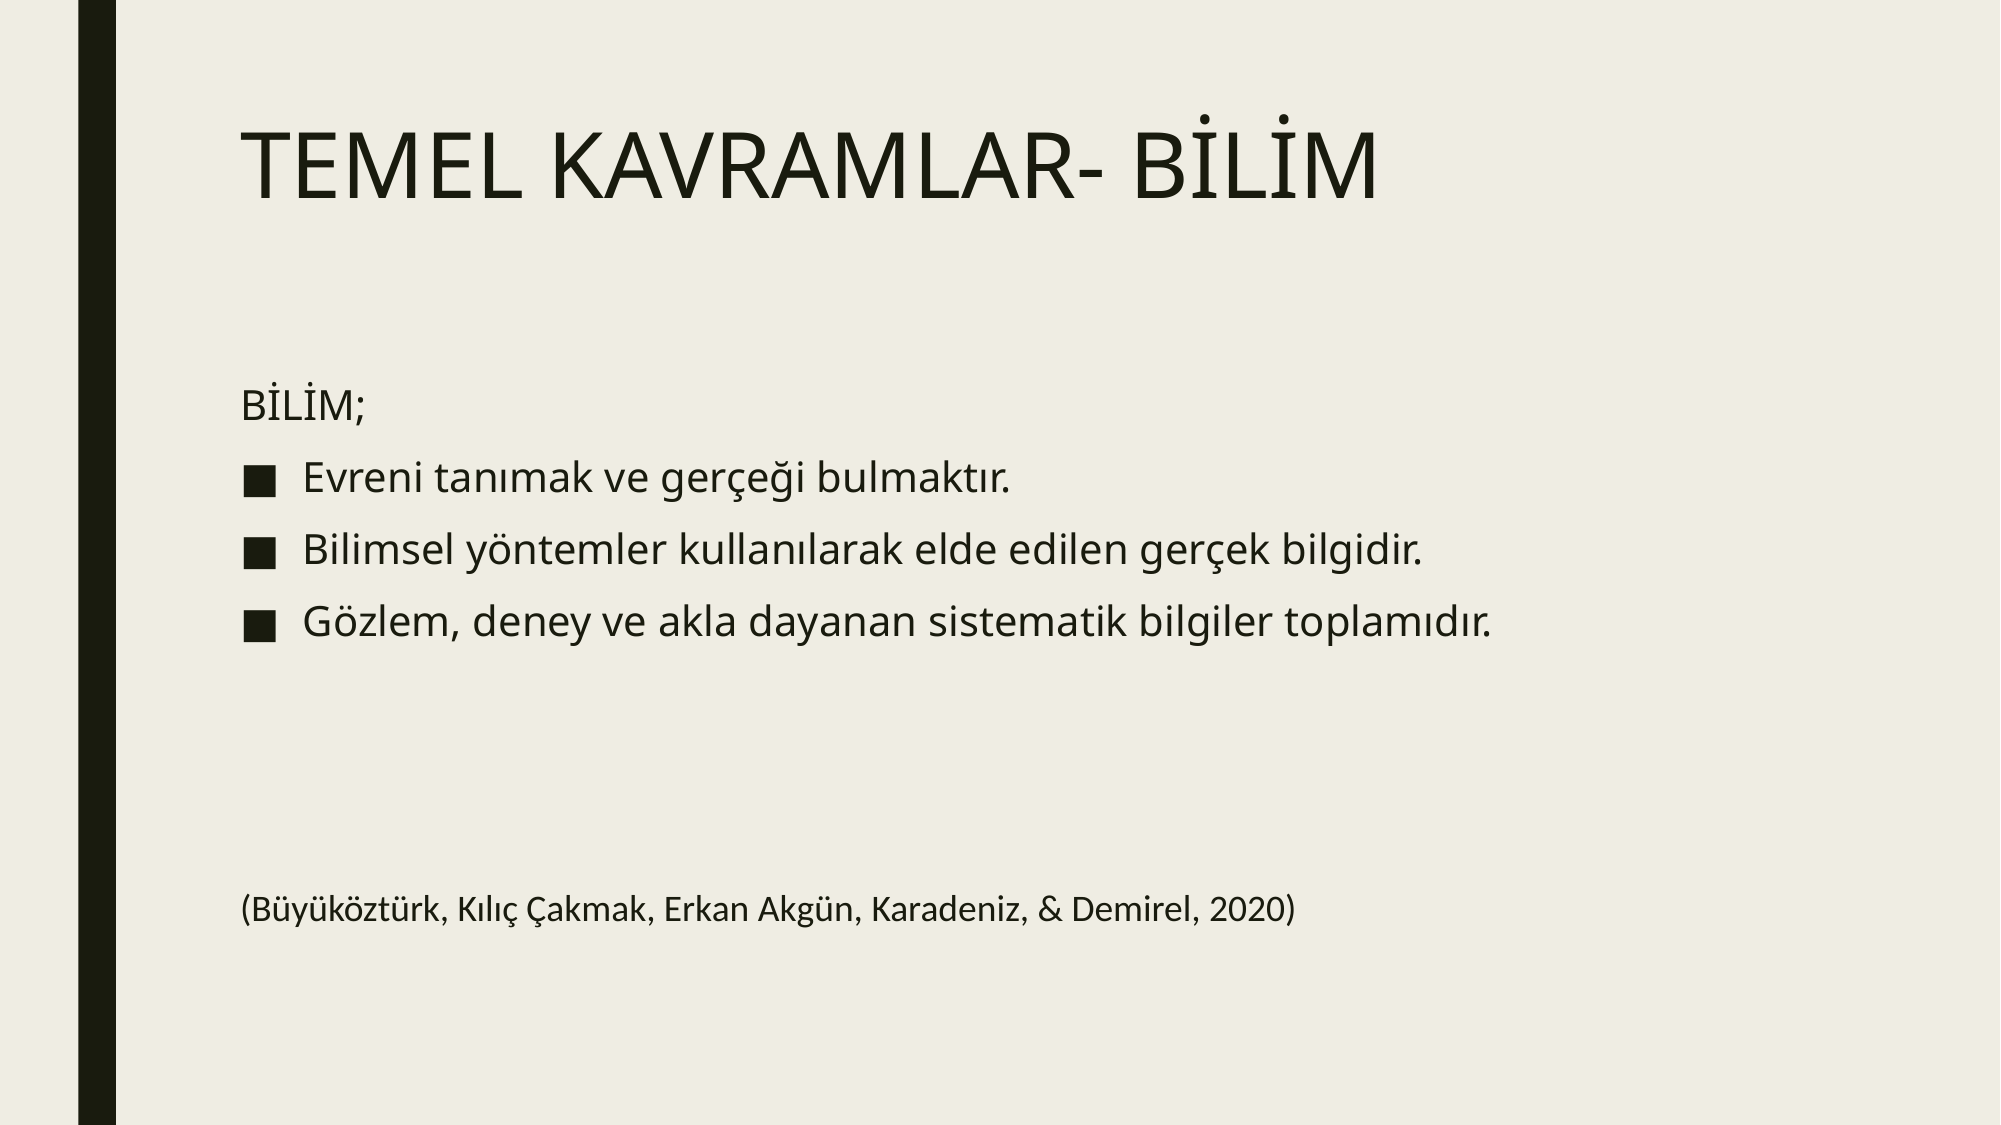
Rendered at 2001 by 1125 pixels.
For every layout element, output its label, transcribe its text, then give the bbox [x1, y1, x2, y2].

title TEMEL KAVRAMLAR- BİLİM [225, 112, 1800, 357]
list BİLİM; Evreni tanımak ve gerçeği bulmaktır. Bilimsel yöntemler kullanılarak elde edilen gerçek bilgidir. Gözlem, deney ve akla dayanan sistematik bilgiler toplamıdır. (Büyüköztürk, Kılıç Çakmak, Erkan Akgün, Karadeniz, & Demirel, 2020) [225, 375, 1800, 963]
